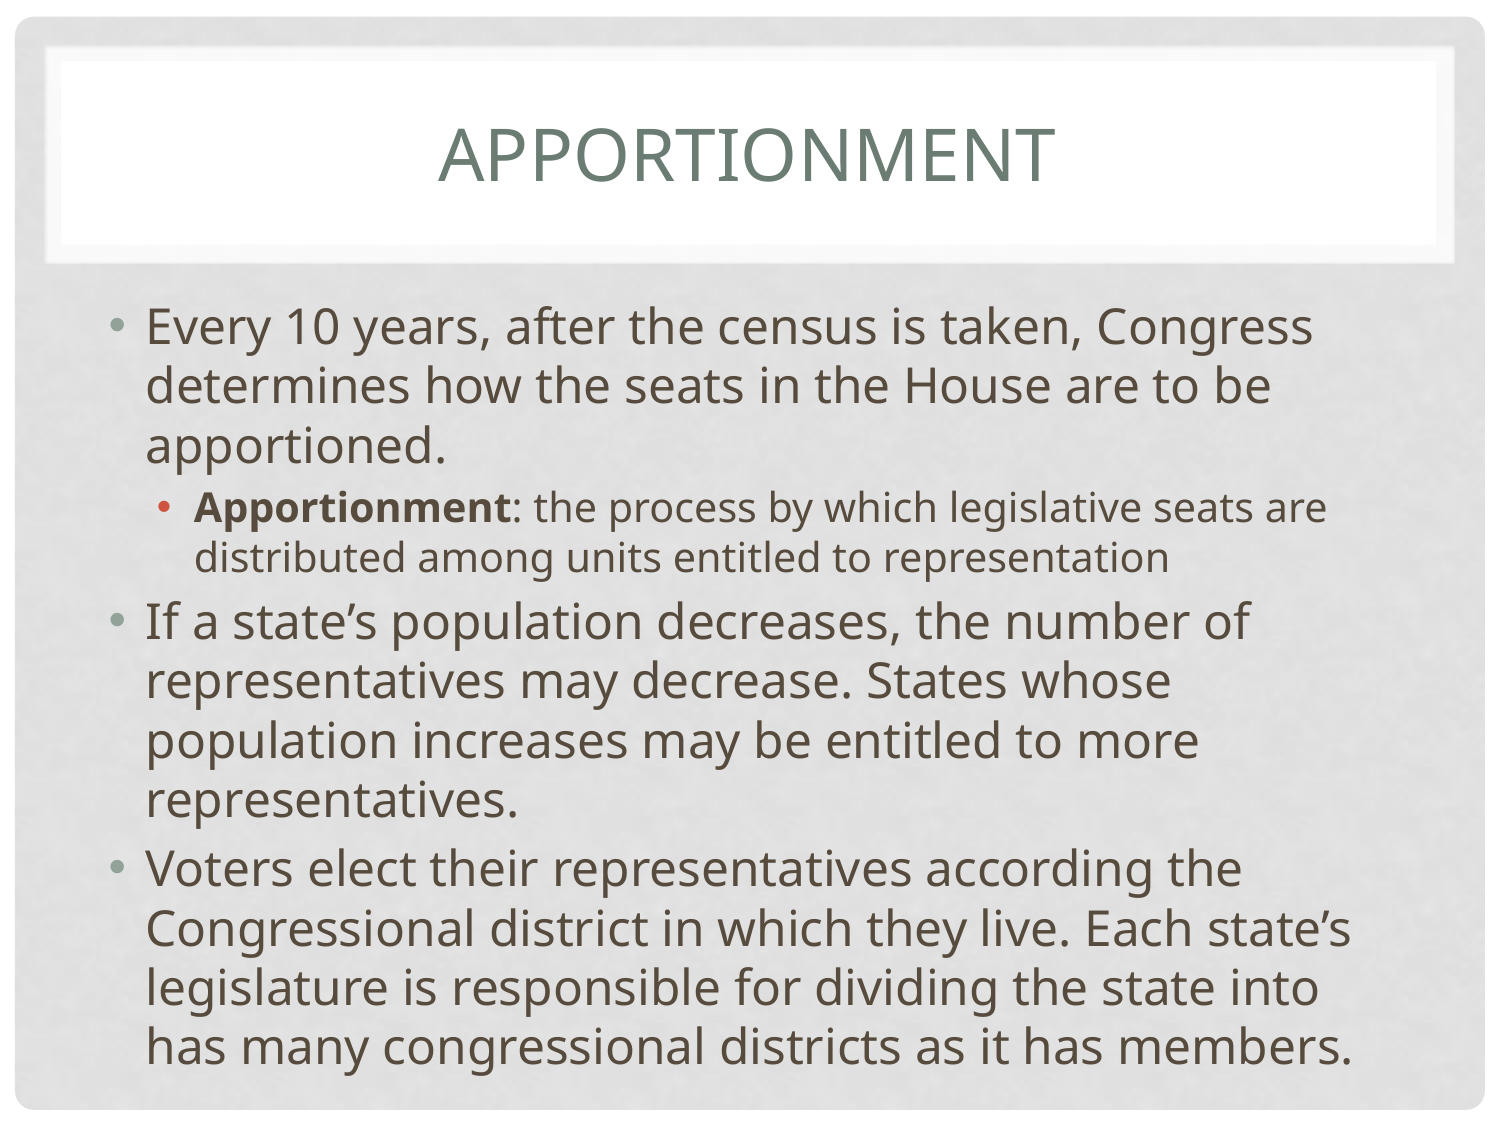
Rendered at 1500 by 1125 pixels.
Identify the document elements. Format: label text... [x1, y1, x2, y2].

title Apportionment [69, 66, 1425, 238]
list Every 10 years, after the census is taken, Congress determines how the seats in the House are to be apportioned. Apportionment: the process by which legislative seats are distributed among units entitled to representation If a state’s population decreases, the number of representatives may decrease. States whose population increases may be entitled to more representatives. Voters elect their representatives according the Congressional district in which they live. Each state’s legislature is responsible for dividing the state into has many congressional districts as it has members. [75, 287, 1425, 1090]
